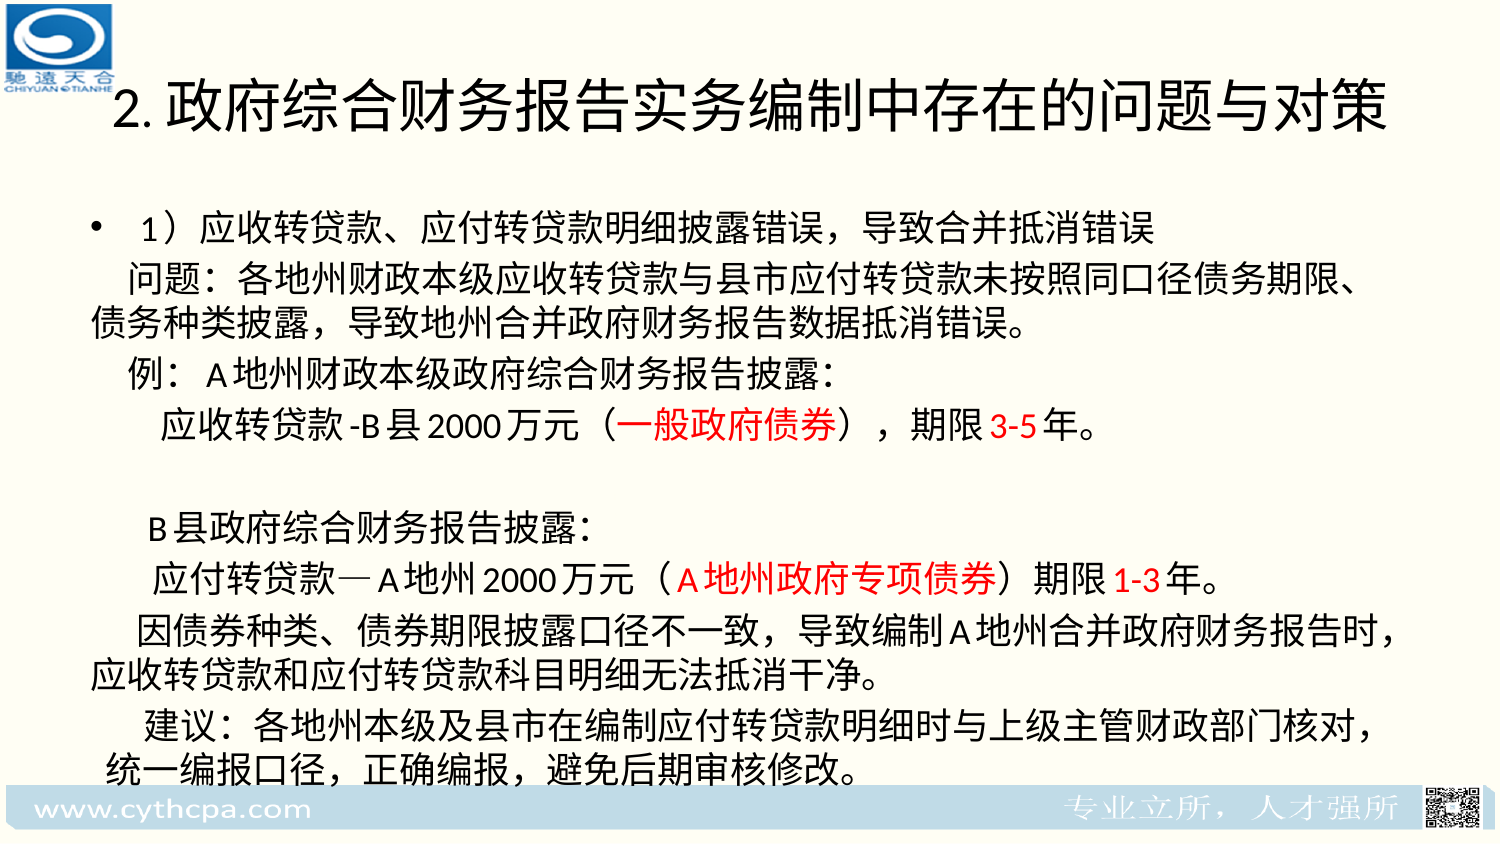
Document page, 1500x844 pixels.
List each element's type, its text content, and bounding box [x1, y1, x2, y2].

title 2.政府综合财务报告实务编制中存在的问题与对策 [75, 33, 1425, 175]
list 1）应收转贷款、应付转贷款明细披露错误，导致合并抵消错误 问题：各地州财政本级应收转贷款与县市应付转贷款未按照同口径债务期限、债务种类披露，导致地州合并政府财务报告数据抵消错误。 例：A地州财政本级政府综合财务报告披露： 应收转贷款-B县2000万元（一般政府债券），期限3-5年。 B县政府综合财务报告披露： 应付转贷款—A地州2000万元（A地州政府专项债券）期限1-3年。 因债券种类、债券期限披露口径不一致，导致编制A地州合并政府财务报告时，应收转贷款和应付转贷款科目明细无法抵消干净。 建议：各地州本级及县市在编制应付转贷款明细时与上级主管财政部门核对，统一编报口径，正确编报，避免后期审核修改。 [75, 196, 1425, 800]
picture [0, 0, 1500, 844]
